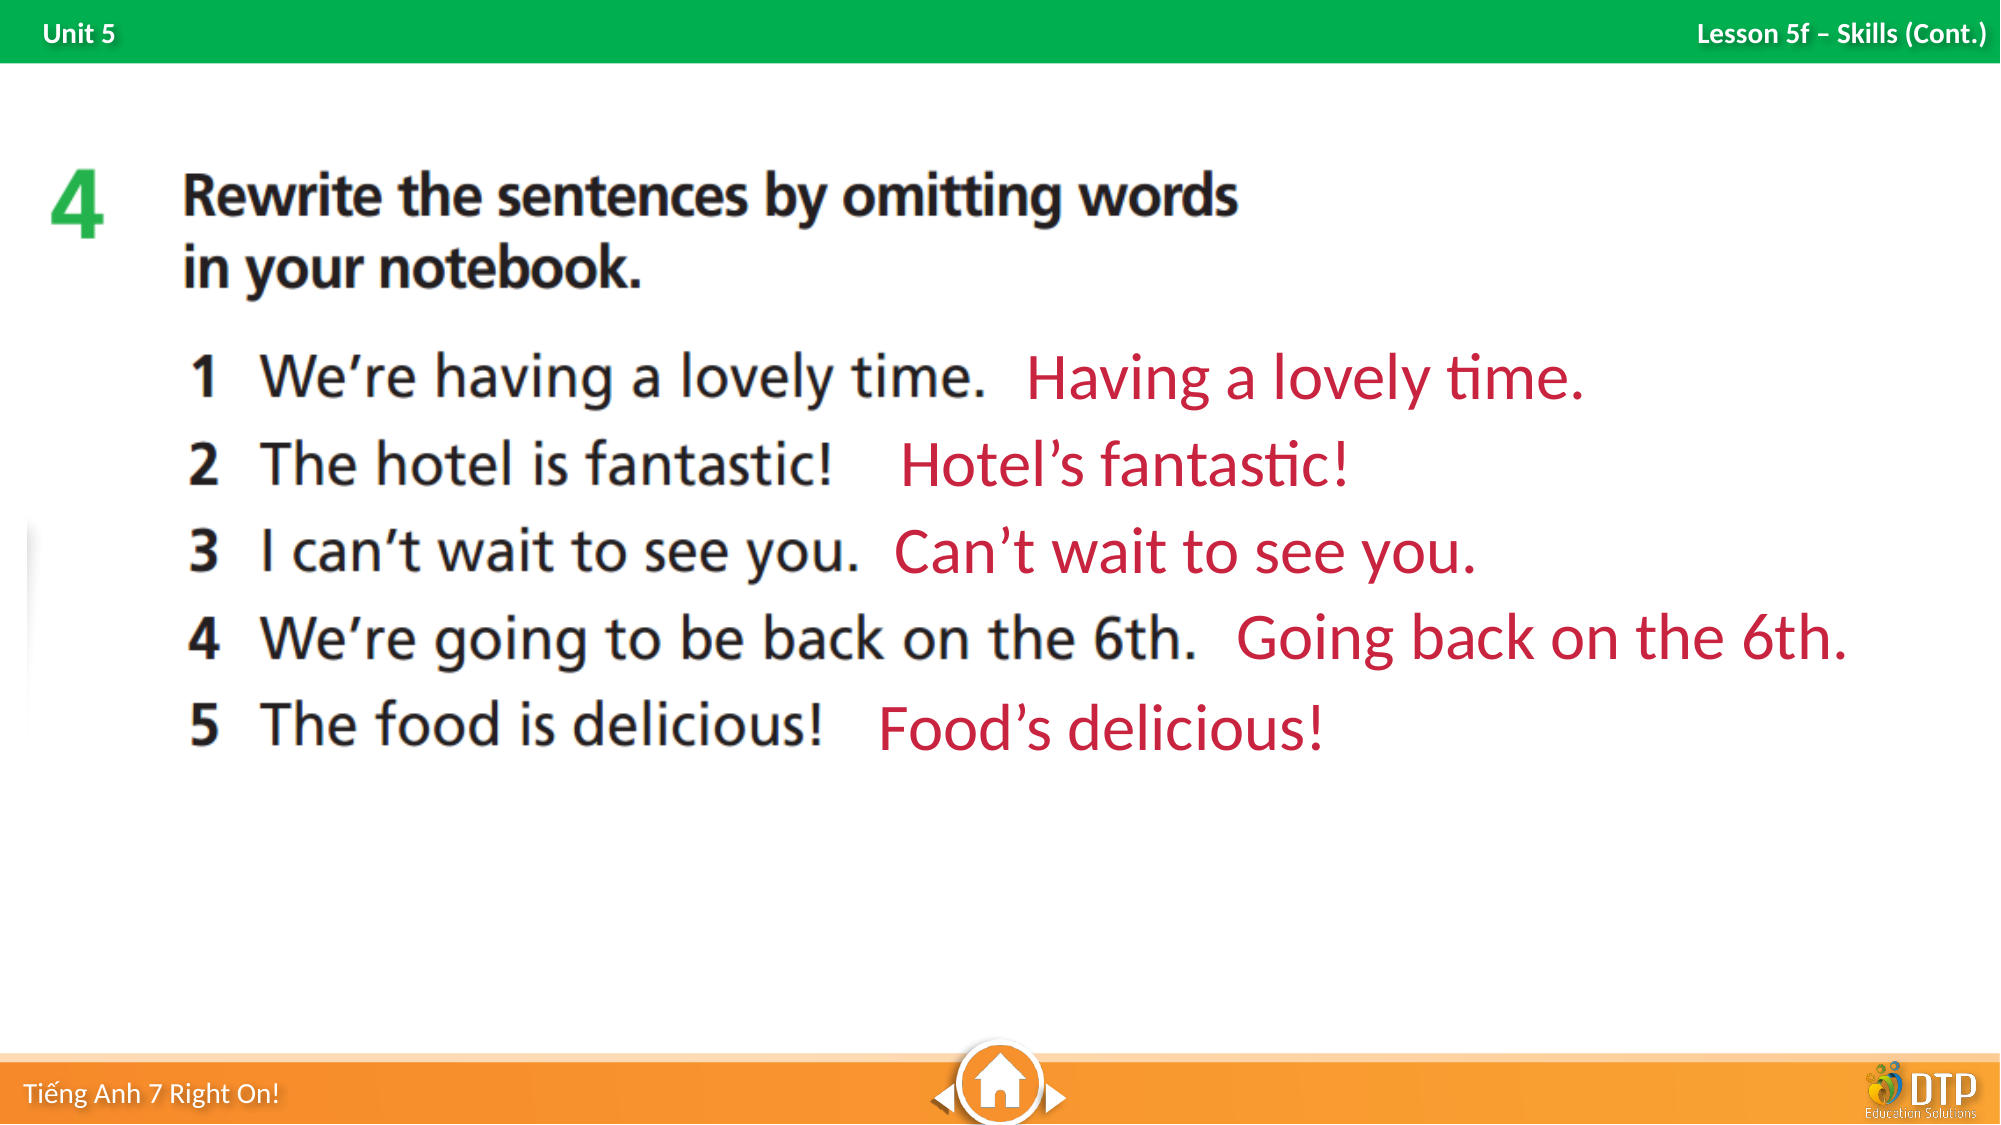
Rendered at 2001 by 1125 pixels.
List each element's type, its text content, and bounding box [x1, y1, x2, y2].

picture [0, 64, 2000, 1125]
text_box Having a lovely time. [1264, 325, 1649, 420]
text_box Food’s delicious! [1263, 676, 1507, 772]
text_box Going back on the 6th. [1264, 585, 1882, 680]
text_box Hotel’s fantastic! [1264, 412, 1445, 499]
text_box Can’t wait to see you. [1264, 499, 1541, 585]
